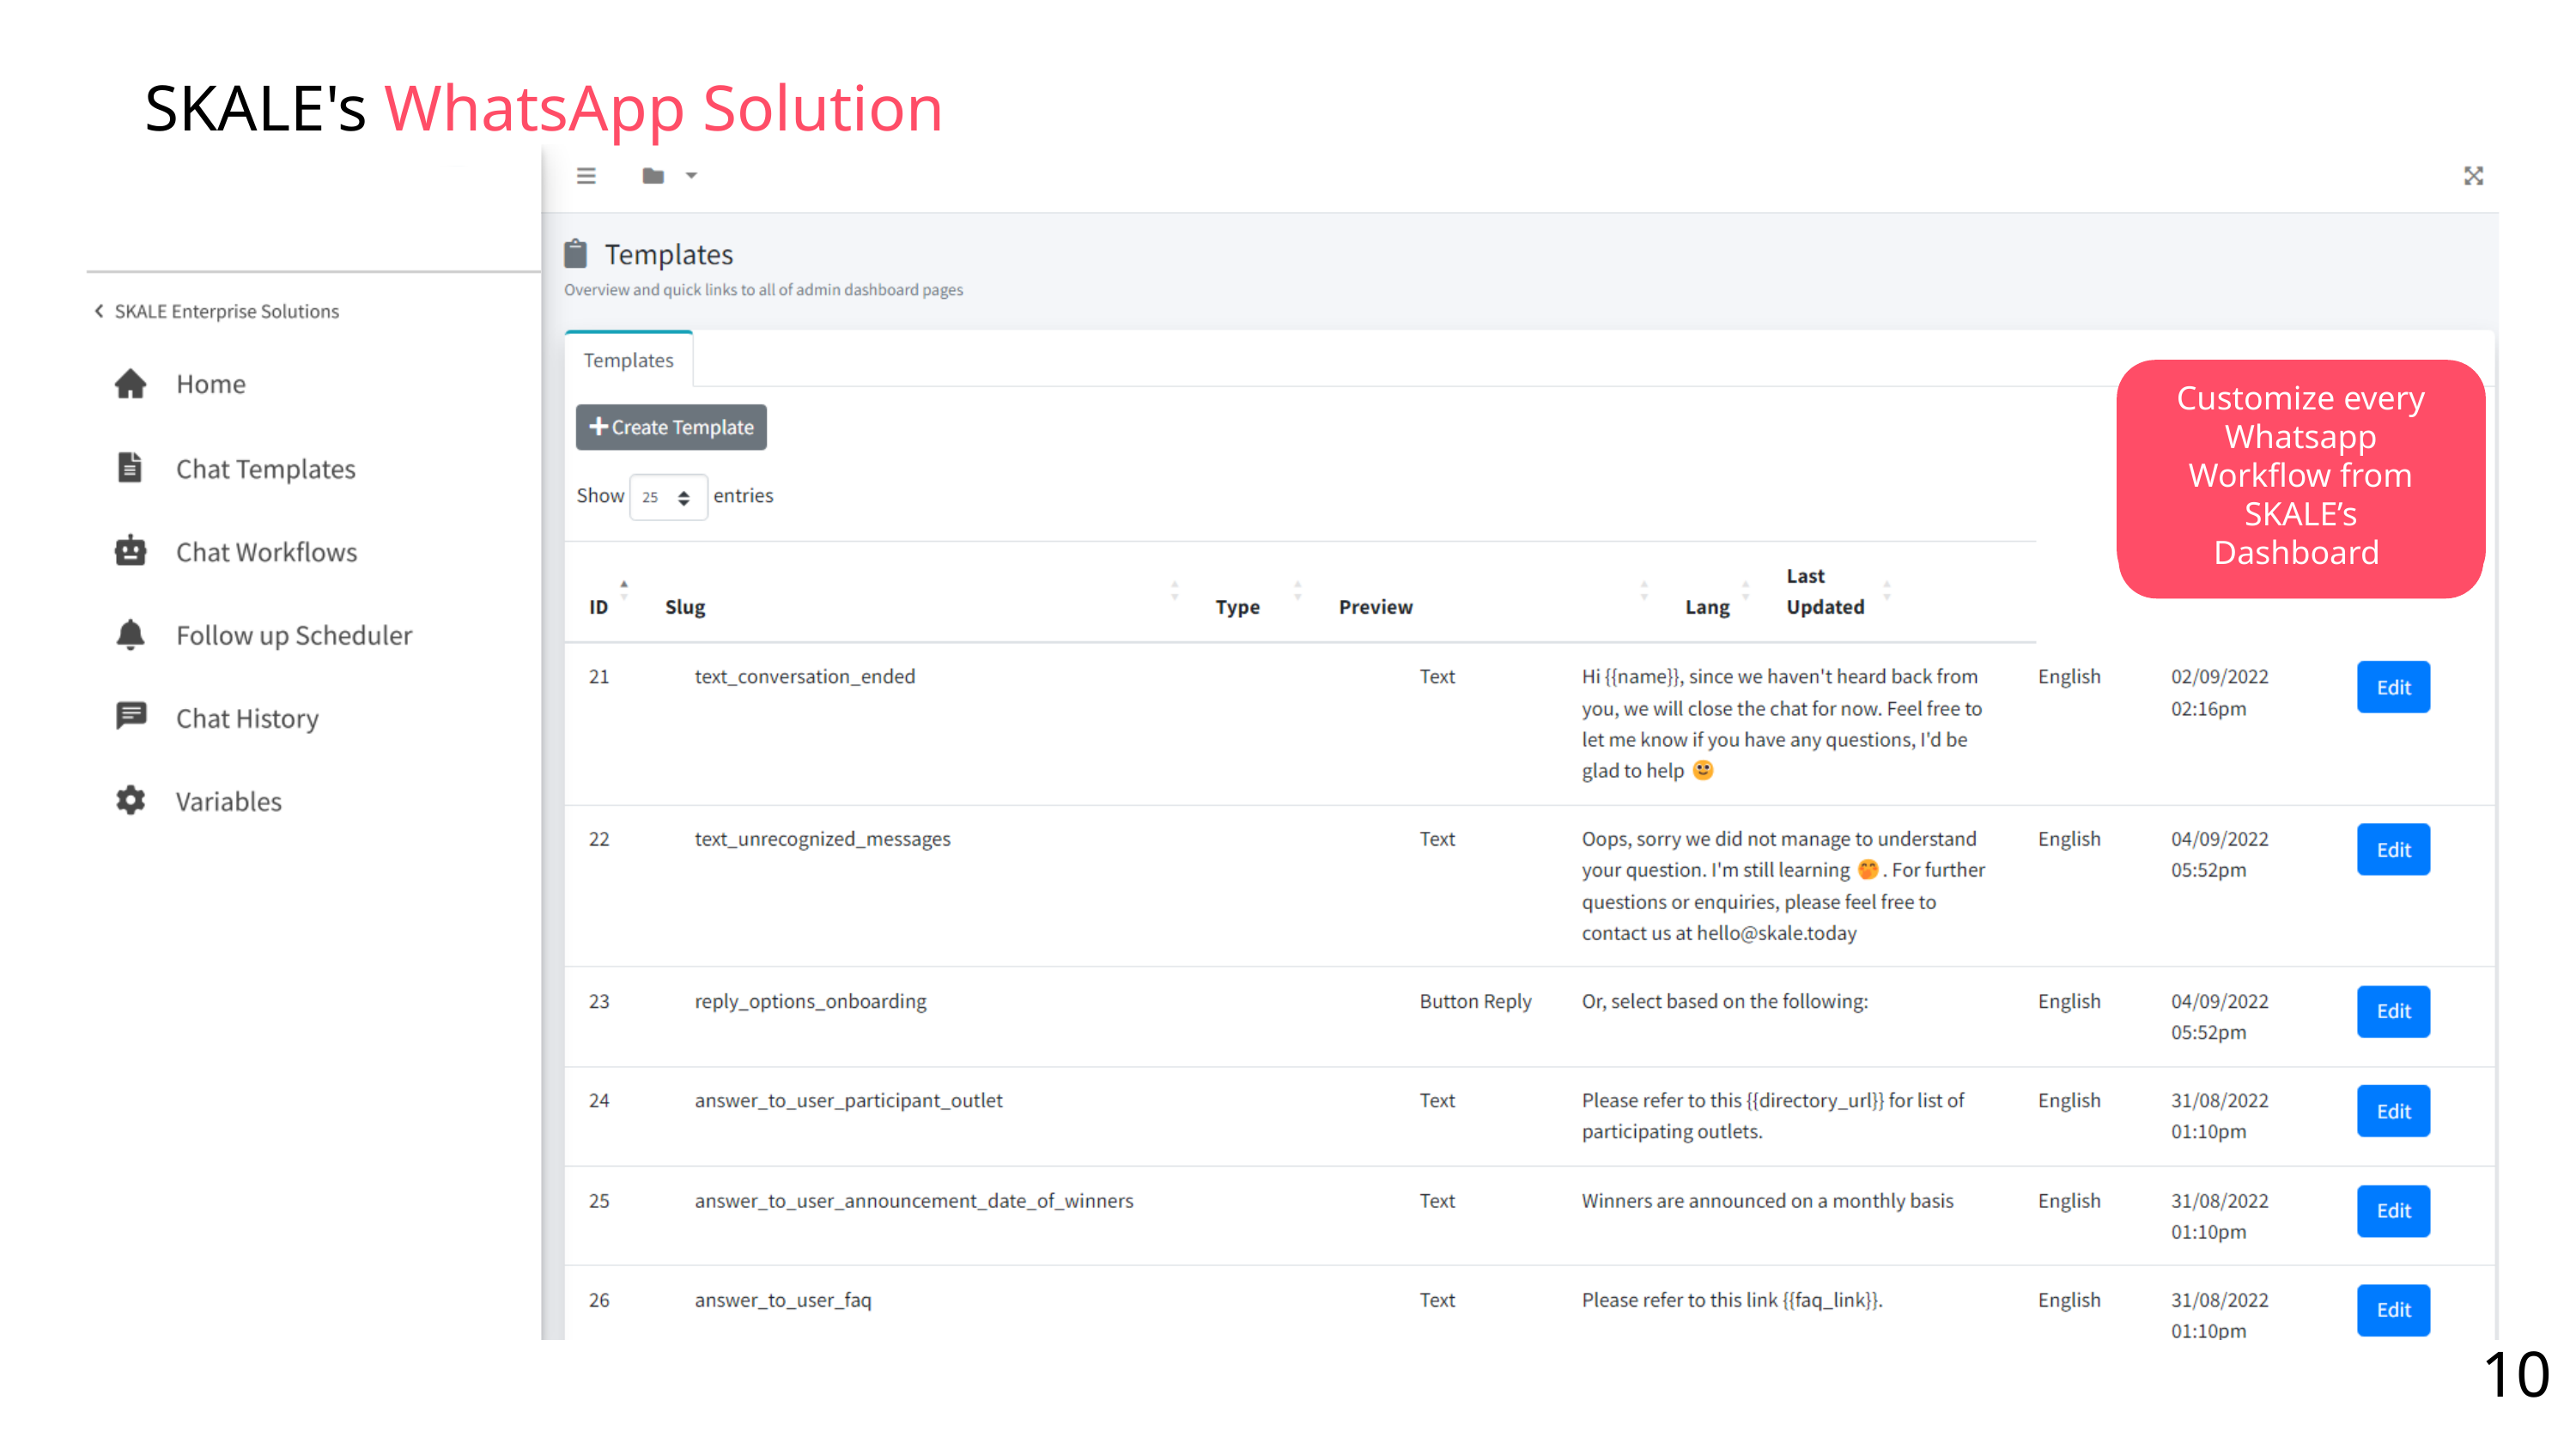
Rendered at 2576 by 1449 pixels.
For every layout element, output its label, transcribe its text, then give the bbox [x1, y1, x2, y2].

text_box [72, 144, 2500, 1340]
text_box 10 [2481, 1290, 2555, 1410]
text_box SKALE's WhatsApp Solution [144, 57, 1103, 142]
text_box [2116, 360, 2487, 599]
